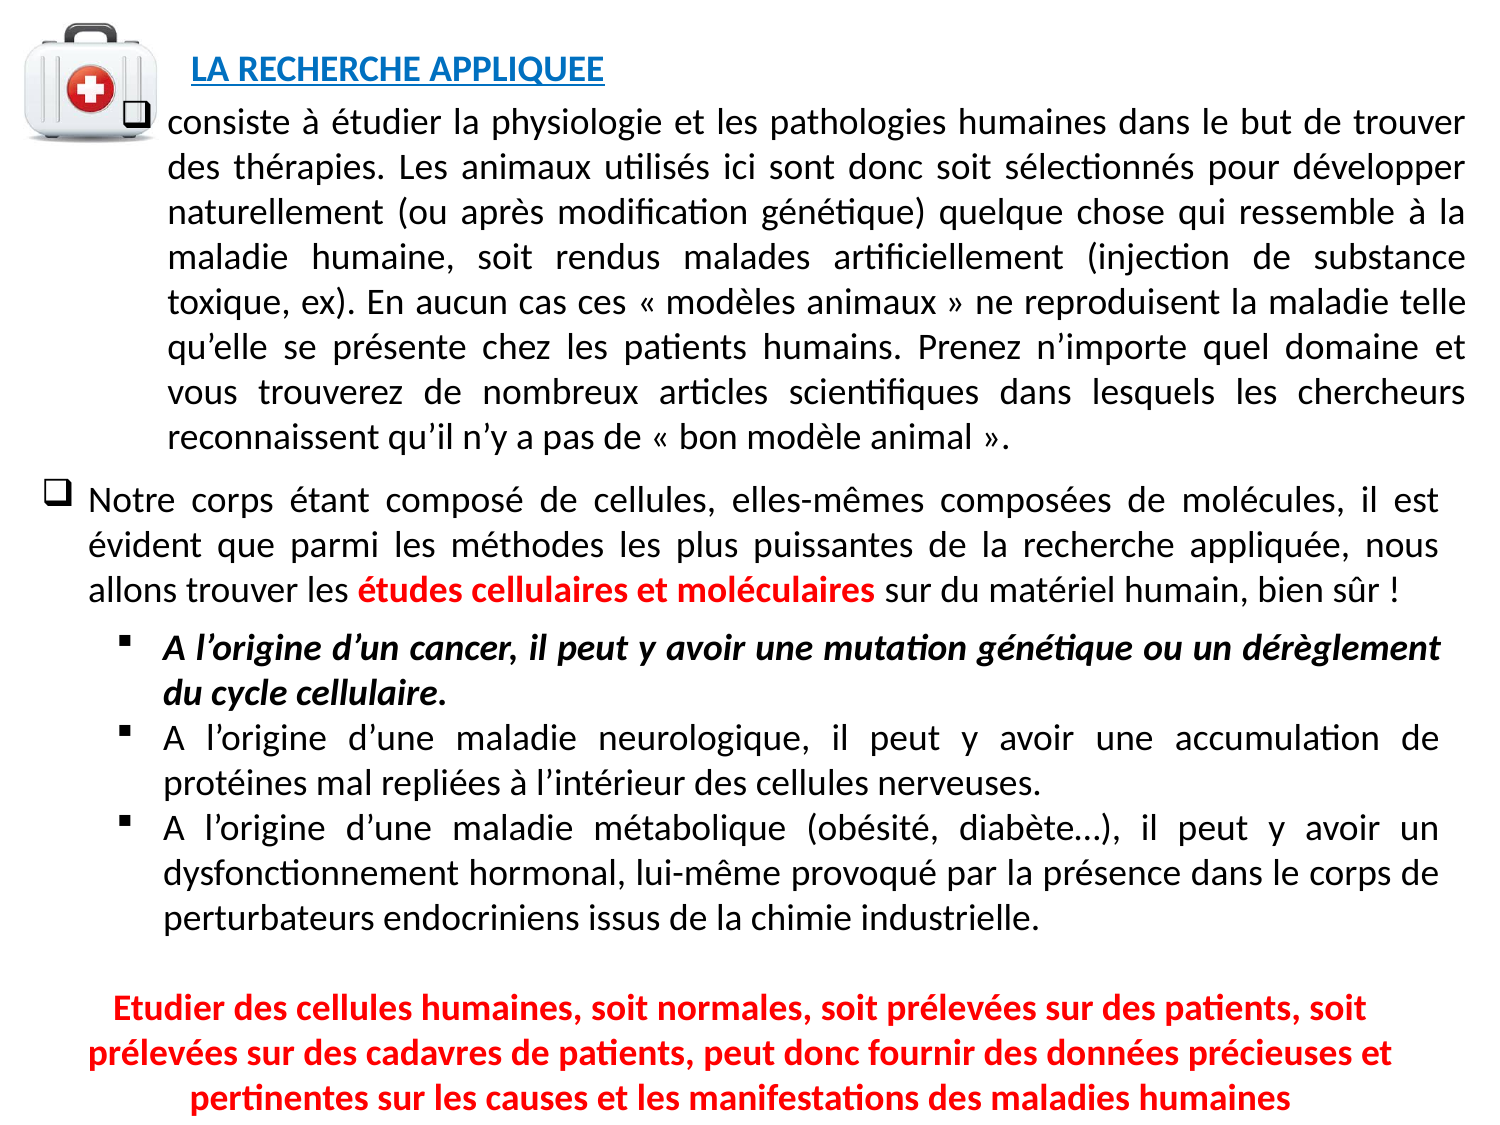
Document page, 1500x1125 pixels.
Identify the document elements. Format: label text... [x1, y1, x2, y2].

picture [17, 15, 164, 147]
text_box Notre corps étant composé de cellules, elles-mêmes composées de molécules, il est évident que parmi les méthodes les plus puissantes de la recherche appliquée, nous allons trouver les études cellulaires et moléculaires sur du matériel humain, bien sûr ! A l’origine d’un cancer, il peut y avoir une mutation génétique ou un dérèglement du cycle cellulaire. A l’origine d’une maladie neurologique, il peut y avoir une accumulation de protéines mal repliées à l’intérieur des cellules nerveuses. A l’origine d’une maladie métabolique (obésité, diabète…), il peut y avoir un dysfonctionnement hormonal, lui-même provoqué par la présence dans le corps de perturbateurs endocriniens issus de la chimie industrielle. Etudier des cellules humaines, soit normales, soit prélevées sur des patients, soit prélevées sur des cadavres de patients, peut donc fournir des données précieuses et pertinentes sur les causes et les manifestations des maladies humaines [26, 468, 1456, 1125]
text_box LA RECHERCHE APPLIQUEE [170, 36, 672, 89]
text_box consiste à étudier la physiologie et les pathologies humaines dans le but de trouver des thérapies. Les animaux utilisés ici sont donc soit sélectionnés pour développer naturellement (ou après modification génétique) quelque chose qui ressemble à la maladie humaine, soit rendus malades artificiellement (injection de substance toxique, ex). En aucun cas ces « modèles animaux » ne reproduisent la maladie telle qu’elle se présente chez les patients humains. Prenez n’importe quel domaine et vous trouverez de nombreux articles scientifiques dans lesquels les chercheurs reconnaissent qu’il n’y a pas de « bon modèle animal ». [105, 89, 1483, 464]
